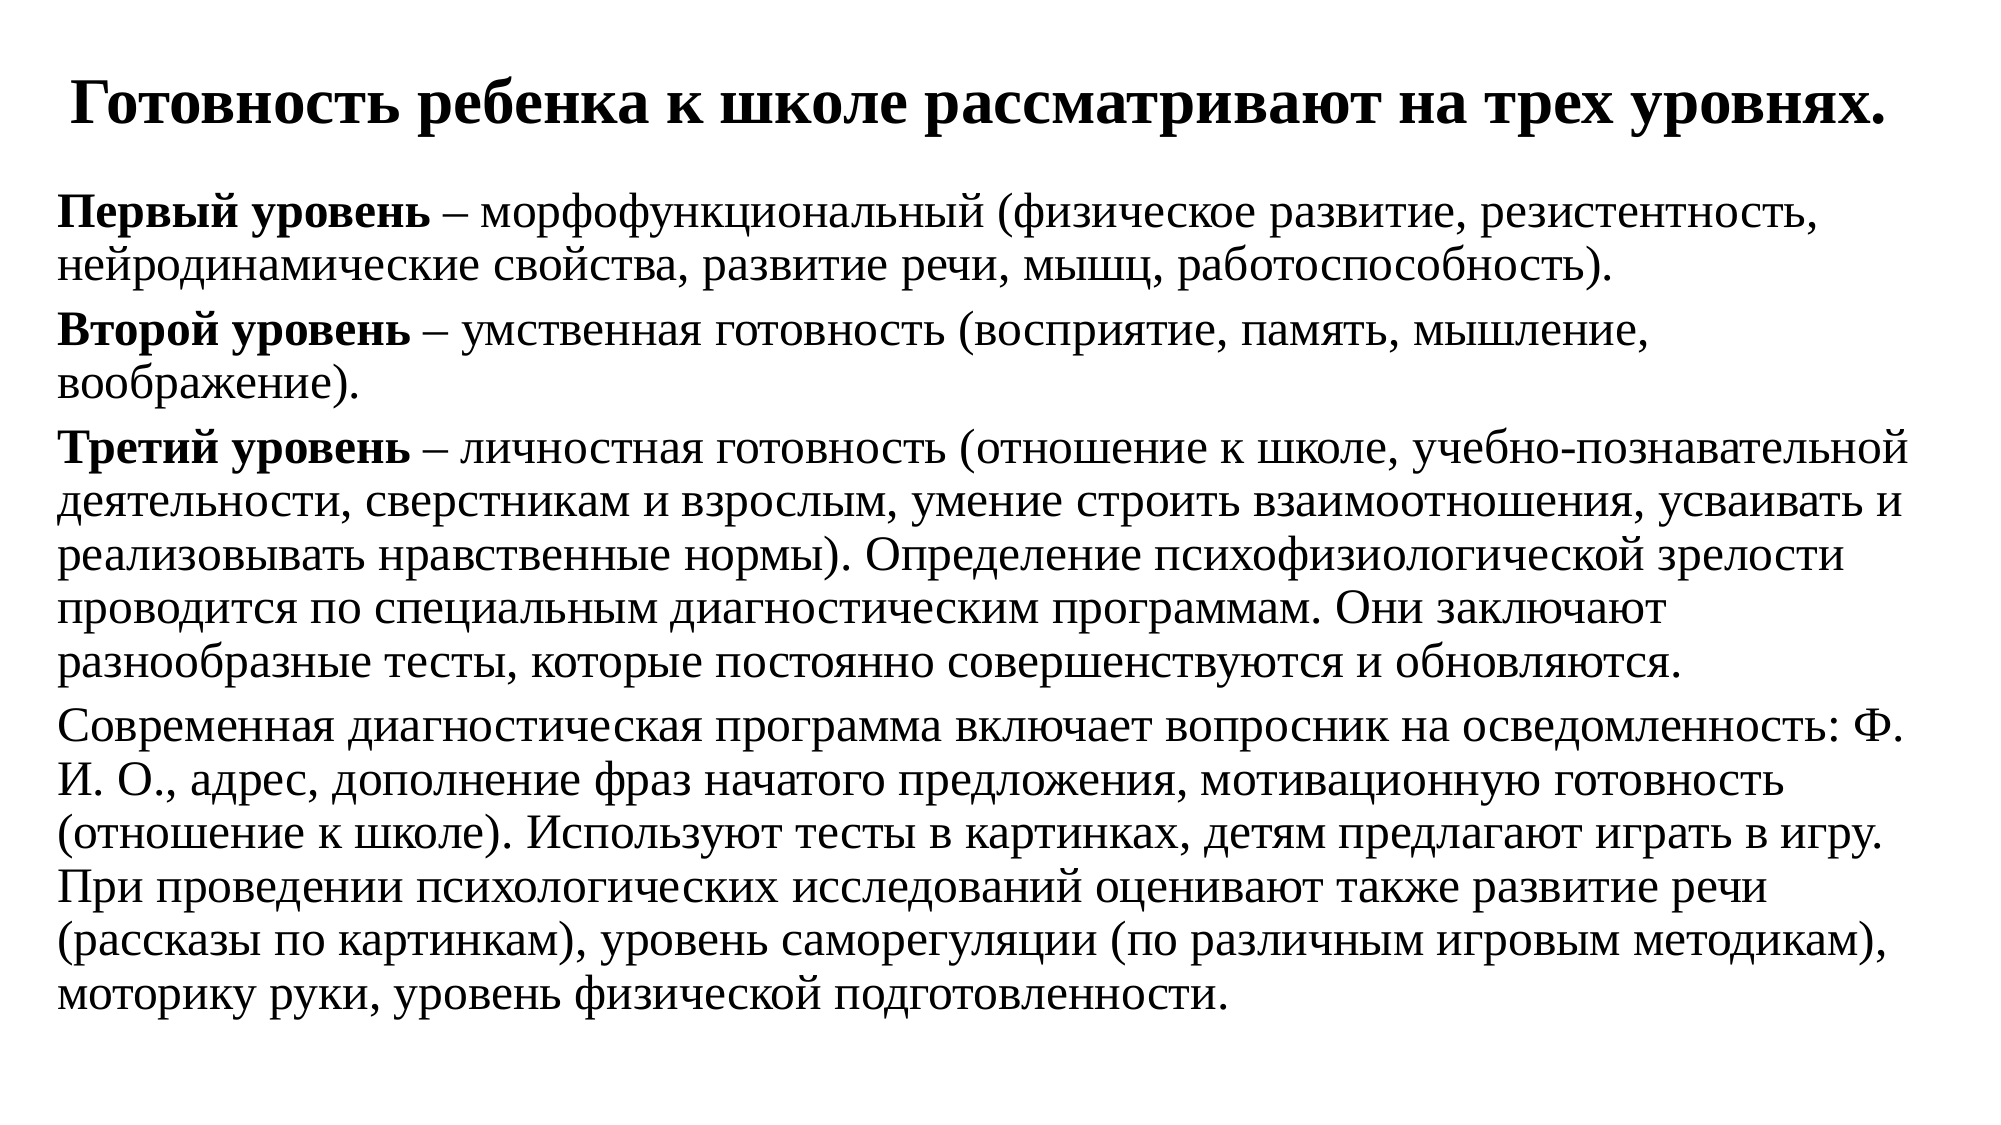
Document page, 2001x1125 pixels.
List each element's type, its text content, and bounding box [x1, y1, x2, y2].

list Готовность ребенка к школе рассматривают на трех уровнях. Первый уровень – морфофункциональный (физическое развитие, резистентность, нейродинамические свойства, развитие речи, мышц, работоспособность). Второй уровень – умственная готовность (восприятие, память, мышление, воображение). Третий уровень – личностная готовность (отношение к школе, учебно-познавательной деятельности, сверстникам и взрослым, умение строить взаимоотношения, усваивать и реализовывать нравственные нормы). Определение психофизиологической зрелости проводится по специальным диагностическим программам. Они заключают разнообразные тесты, которые постоянно совершенствуются и обновляются. Современная диагностическая программа включает вопросник на осведомленность: Ф. И. О., адрес, дополнение фраз начатого предложения, мотивационную готовность (отношение к школе). Используют тесты в картинках, детям предлагают играть в игру. При проведении психологических исследований оценивают также развитие речи (рассказы по картинкам), уровень саморегуляции (по различным игровым методикам), моторику руки, уровень физической подготовленности. [42, 59, 1934, 1075]
